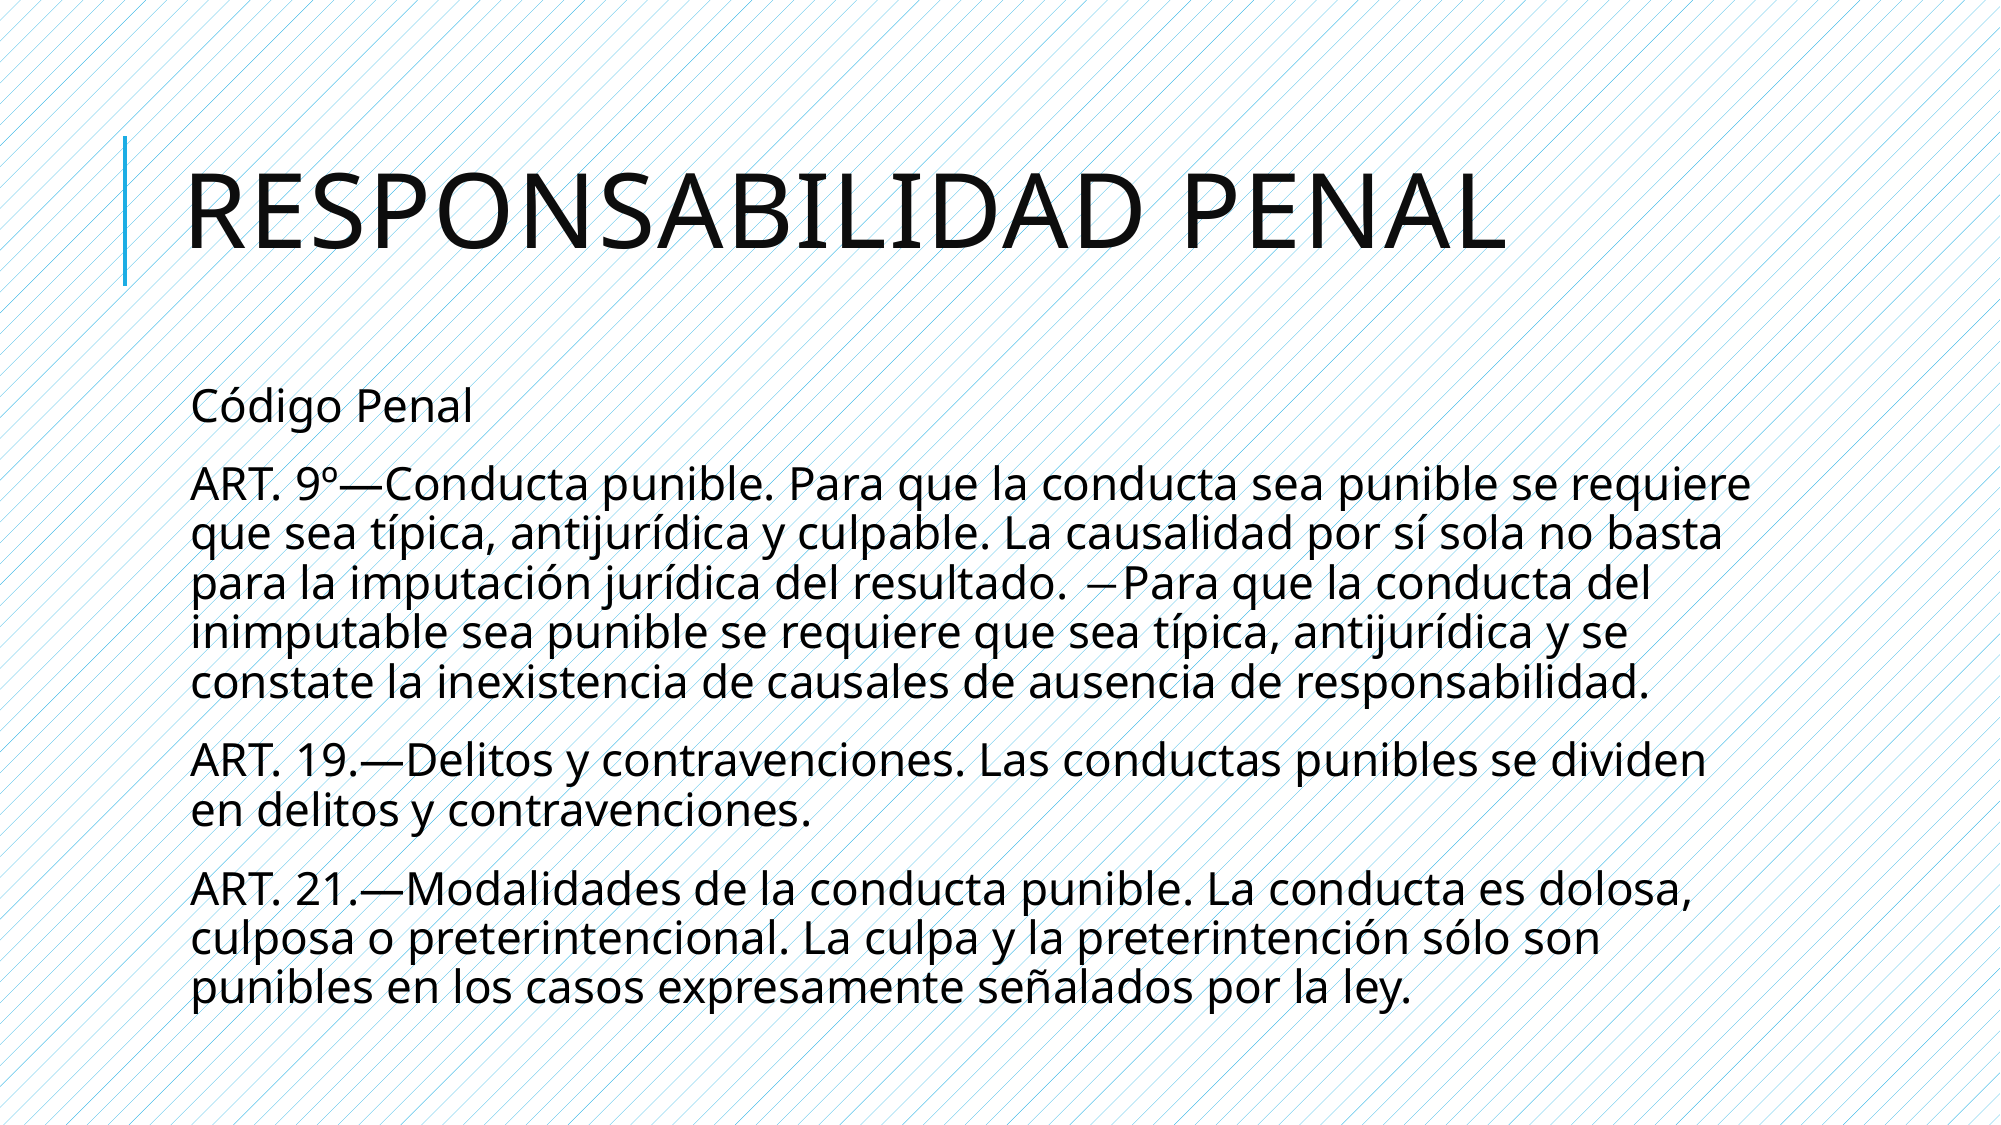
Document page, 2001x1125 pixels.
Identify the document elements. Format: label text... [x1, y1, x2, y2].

title Responsabilidad penal [168, 96, 1763, 342]
list Código Penal ART. 9º—Conducta punible. Para que la conducta sea punible se requiere que sea típica, antijurídica y culpable. La causalidad por sí sola no basta para la imputación jurídica del resultado. ―Para que la conducta del inimputable sea punible se requiere que sea típica, antijurídica y se constate la inexistencia de causales de ausencia de responsabilidad. ART. 19.—Delitos y contravenciones. Las conductas punibles se dividen en delitos y contravenciones. ART. 21.—Modalidades de la conducta punible. La conducta es dolosa, culposa o preterintencional. La culpa y la preterintención sólo son punibles en los casos expresamente señalados por la ley. [168, 375, 1763, 1035]
